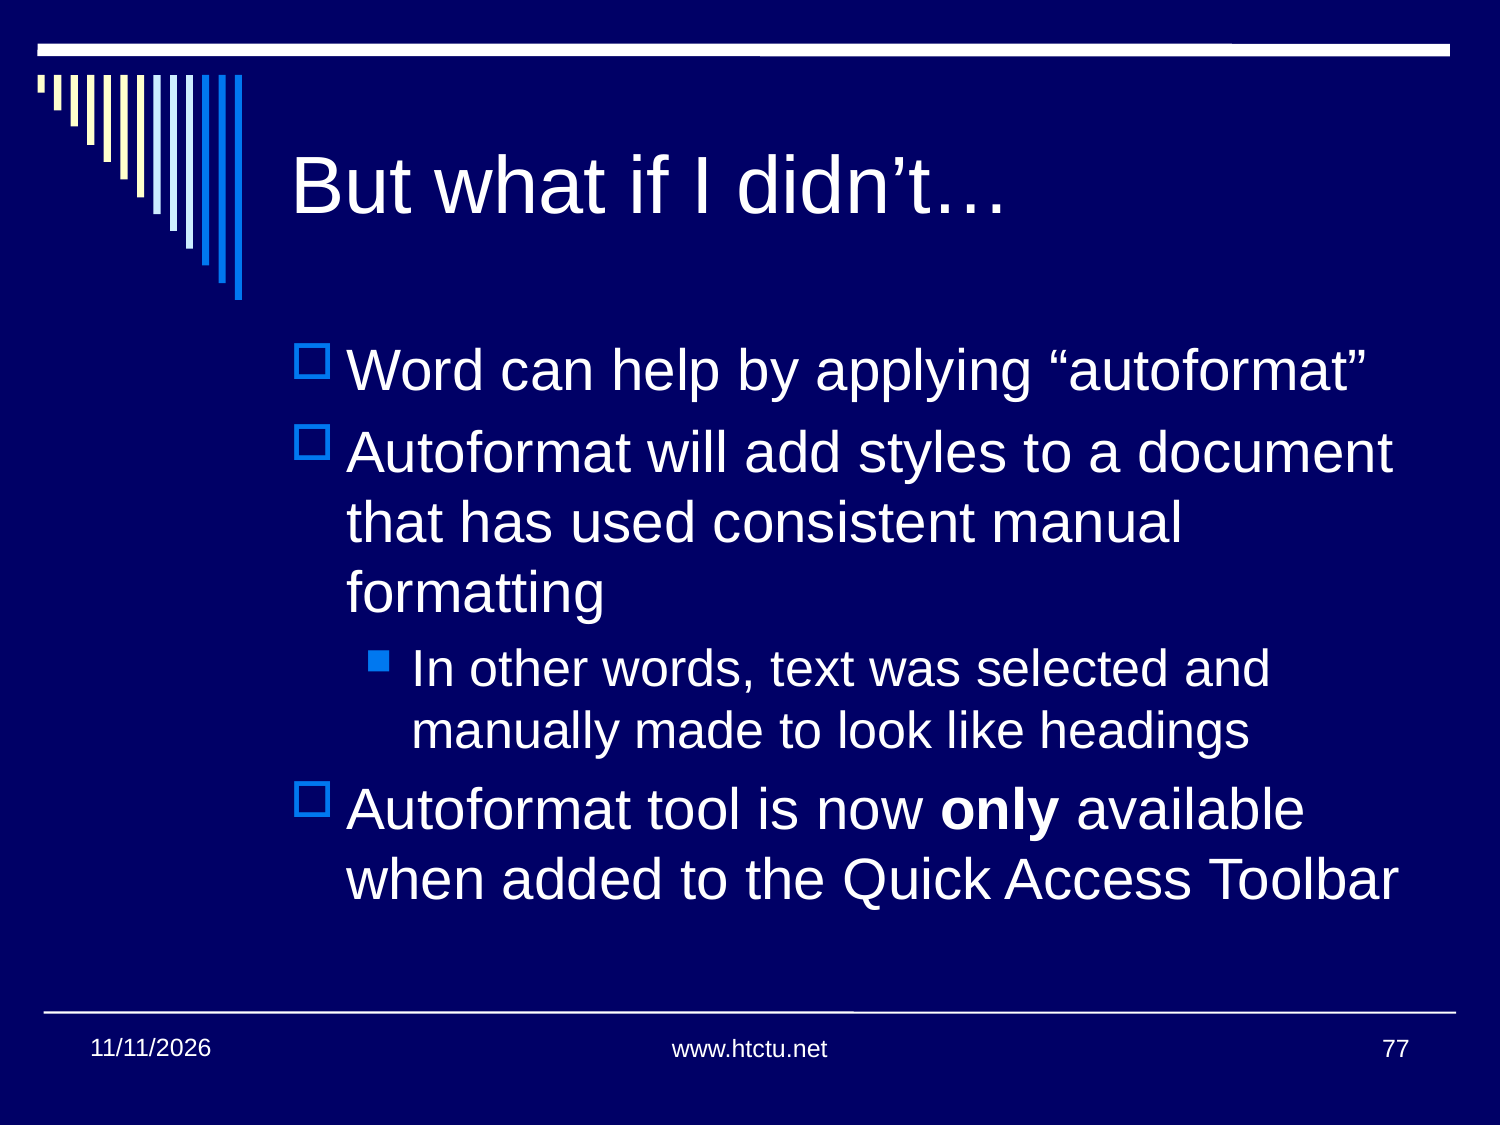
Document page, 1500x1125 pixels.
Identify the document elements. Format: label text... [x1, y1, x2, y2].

title But what if I didn’t… [274, 74, 1426, 288]
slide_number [74, 1024, 426, 1103]
list Word can help by applying “autoformat” Autoformat will add styles to a document that has used consistent manual formatting In other words, text was selected and manually made to look like headings Autoformat tool is now only available when added to the Quick Access Toolbar [274, 324, 1426, 1001]
slide_number 77 [1074, 1024, 1426, 1101]
footer www.htctu.net [512, 1024, 988, 1101]
